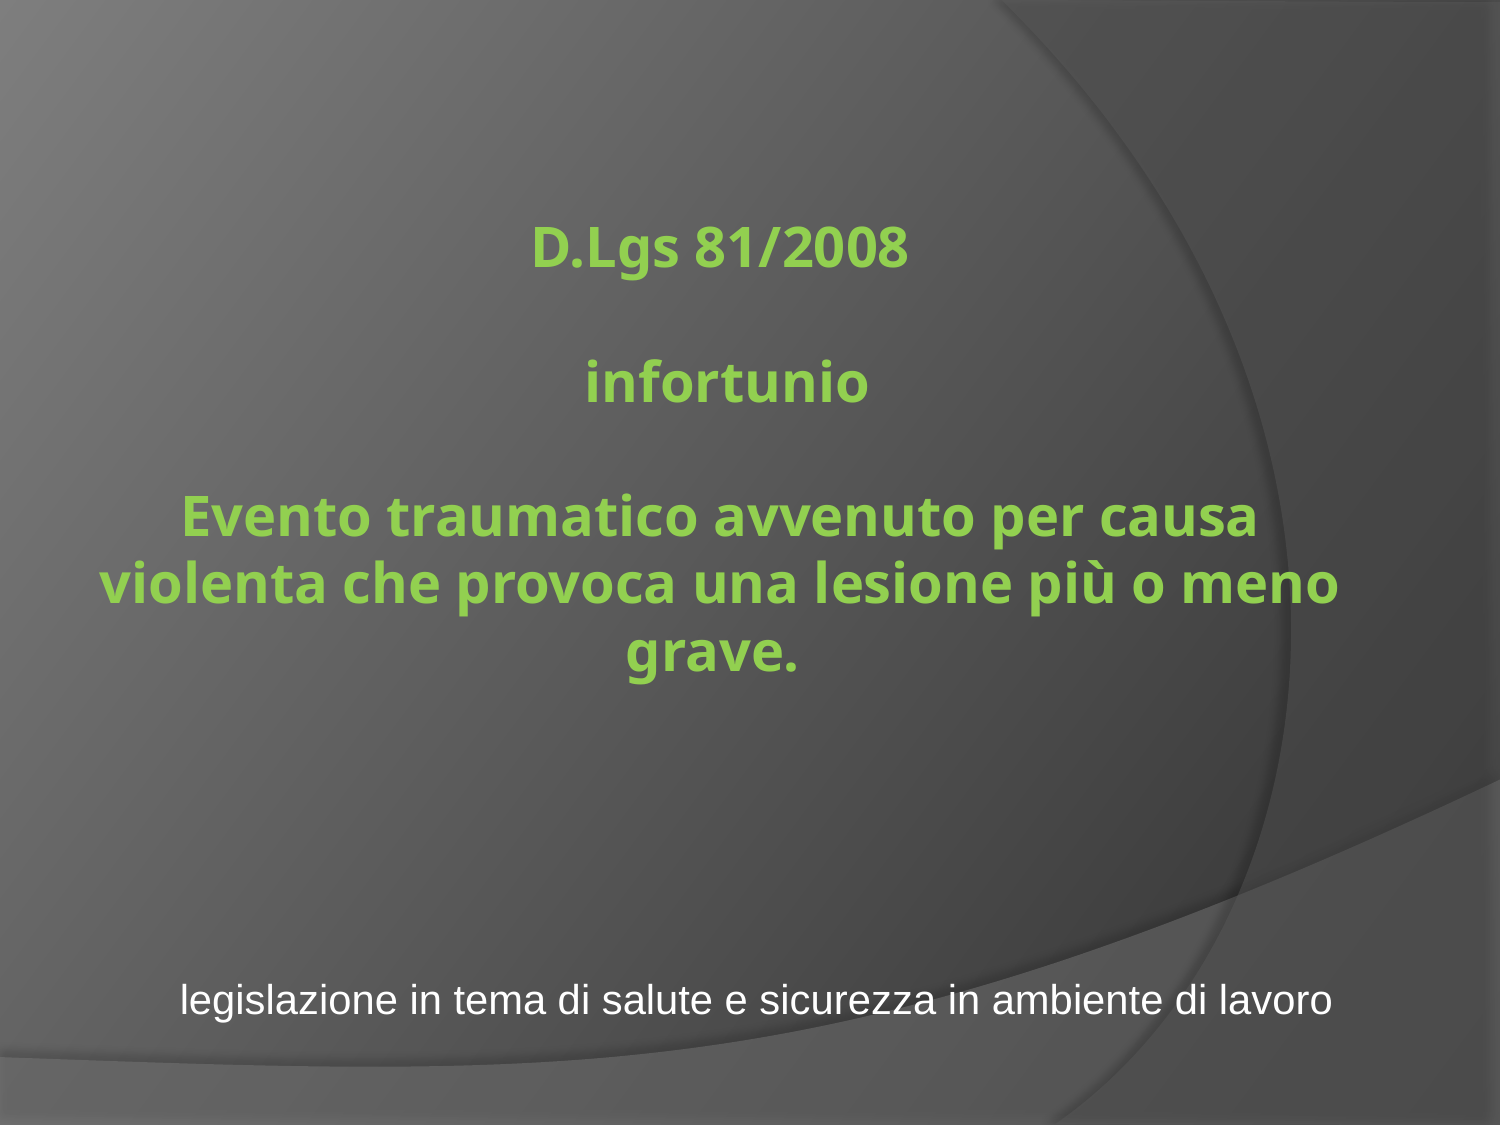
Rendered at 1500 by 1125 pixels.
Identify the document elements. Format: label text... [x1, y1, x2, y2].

title D.Lgs 81/2008 infortunio Evento traumatico avvenuto per causa violenta che provoca una lesione più o meno grave. [53, 137, 1388, 929]
subtitle legislazione in tema di salute e sicurezza in ambiente di lavoro [71, 964, 1436, 1024]
